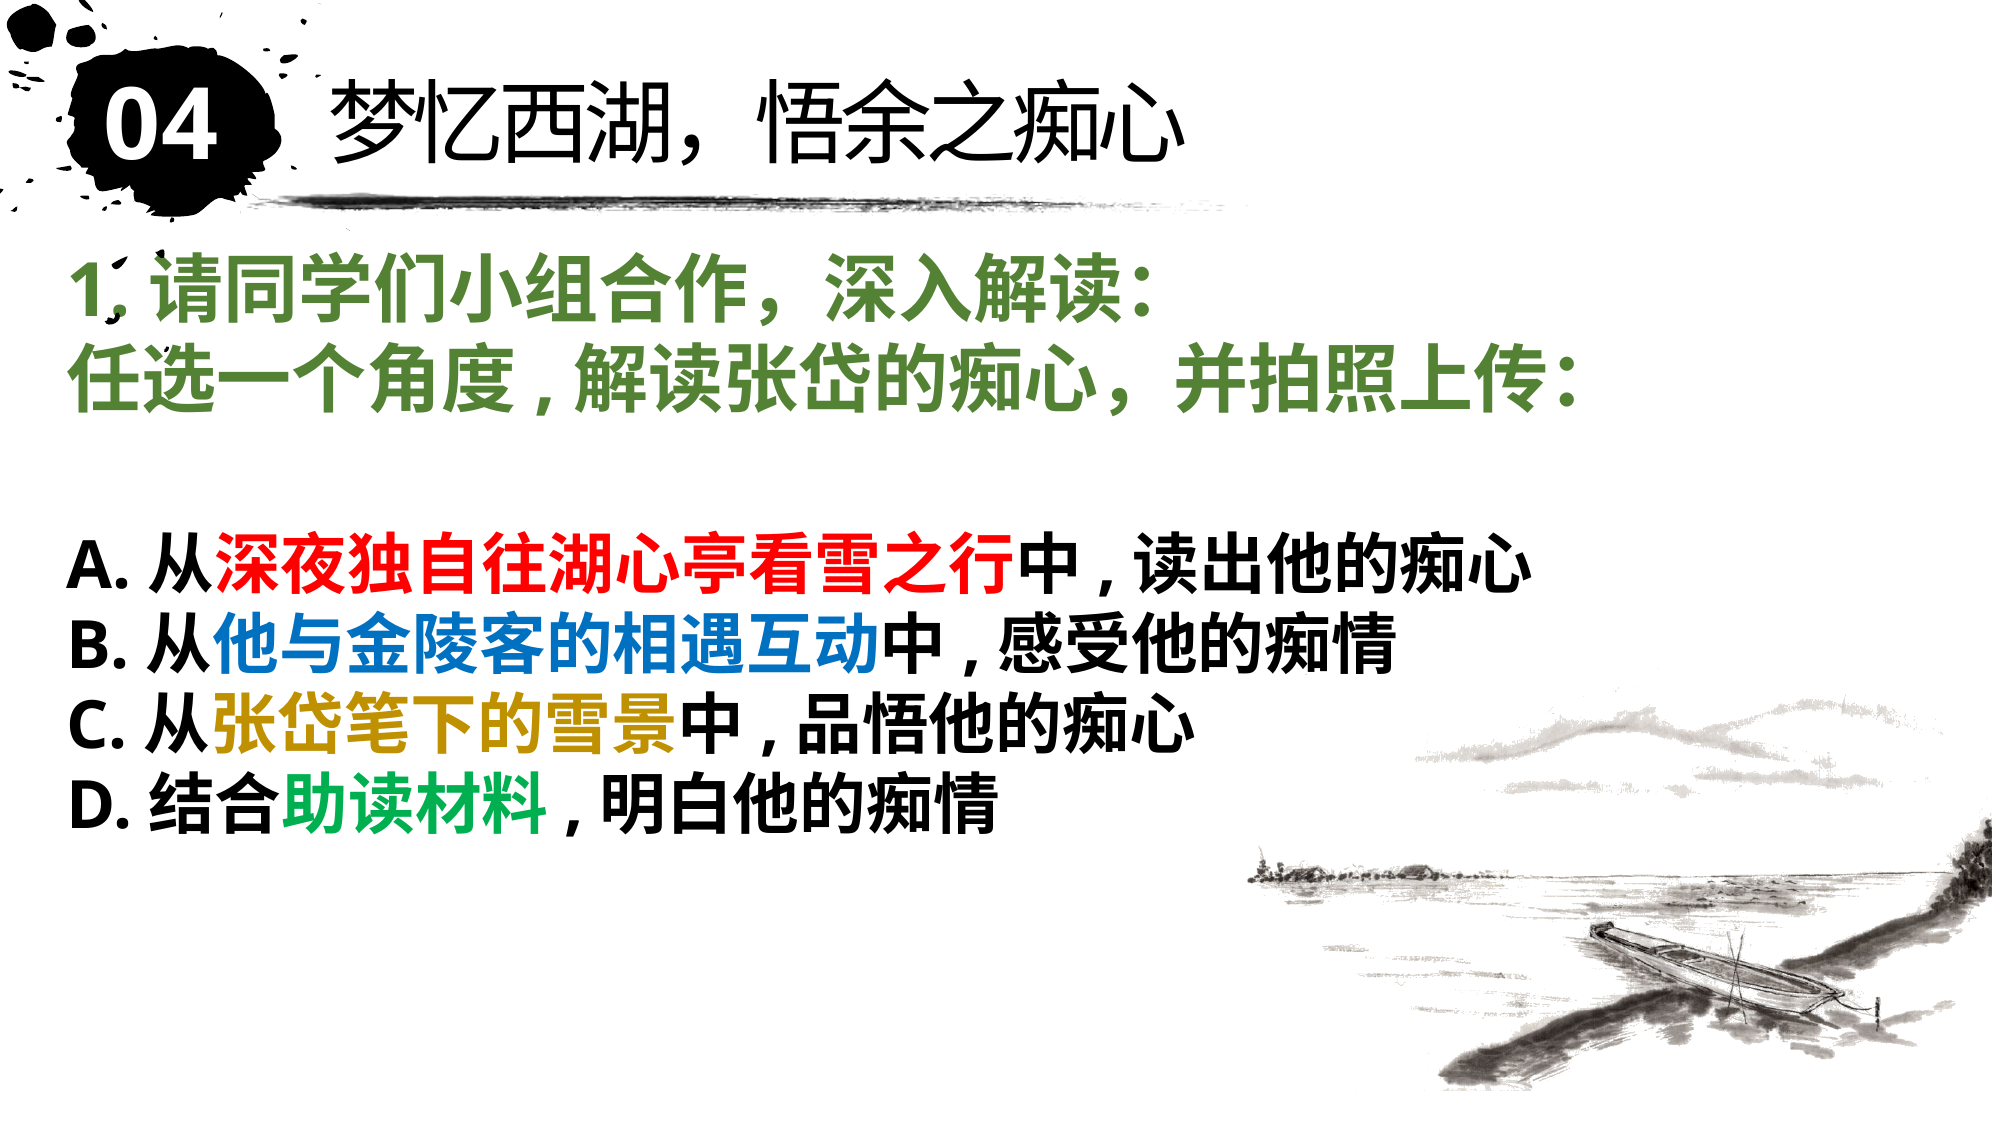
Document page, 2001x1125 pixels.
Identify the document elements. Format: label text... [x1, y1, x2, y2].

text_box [0, 0, 1274, 354]
picture [1242, 631, 1992, 1091]
text_box 1.请同学们小组合作，深入解读： 任选一个角度,解读张岱的痴心，并拍照上传： A.从深夜独自往湖心亭看雪之行中,读出他的痴心 B.从他与金陵客的相遇互动中,感受他的痴情 C.从张岱笔下的雪景中,品悟他的痴心 D.结合助读材料,明白他的痴情 [51, 234, 1948, 849]
